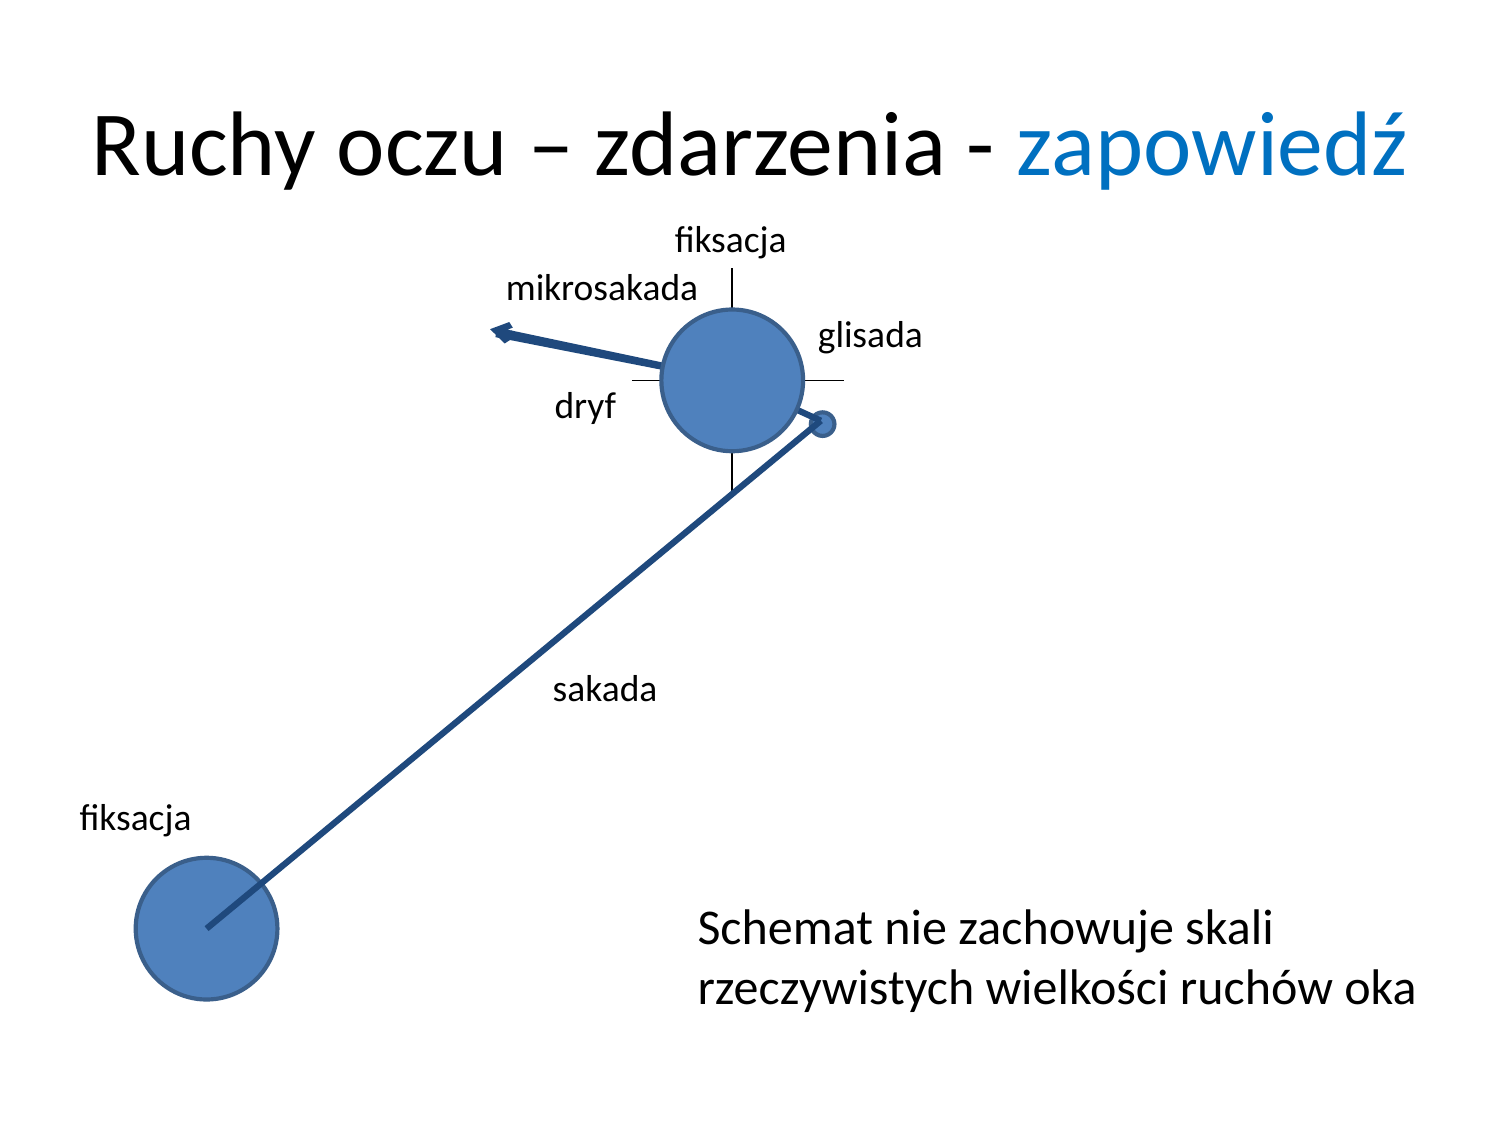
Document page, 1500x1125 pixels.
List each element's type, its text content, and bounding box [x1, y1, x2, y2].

text_box mikrosakada [491, 255, 714, 315]
text_box fiksacja [64, 785, 201, 846]
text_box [206, 420, 822, 929]
text_box Schemat nie zachowuje skali rzeczywistych wielkości ruchów oka [682, 886, 1432, 1022]
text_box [631, 267, 845, 493]
text_box glisada [850, 302, 939, 363]
title Ruchy oczu – zdarzenia - zapowiedź [75, 45, 1425, 233]
text_box [133, 855, 279, 1002]
text_box fiksacja [660, 207, 802, 266]
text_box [495, 333, 733, 381]
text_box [731, 380, 822, 420]
text_box dryf [539, 389, 626, 419]
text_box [489, 328, 733, 381]
